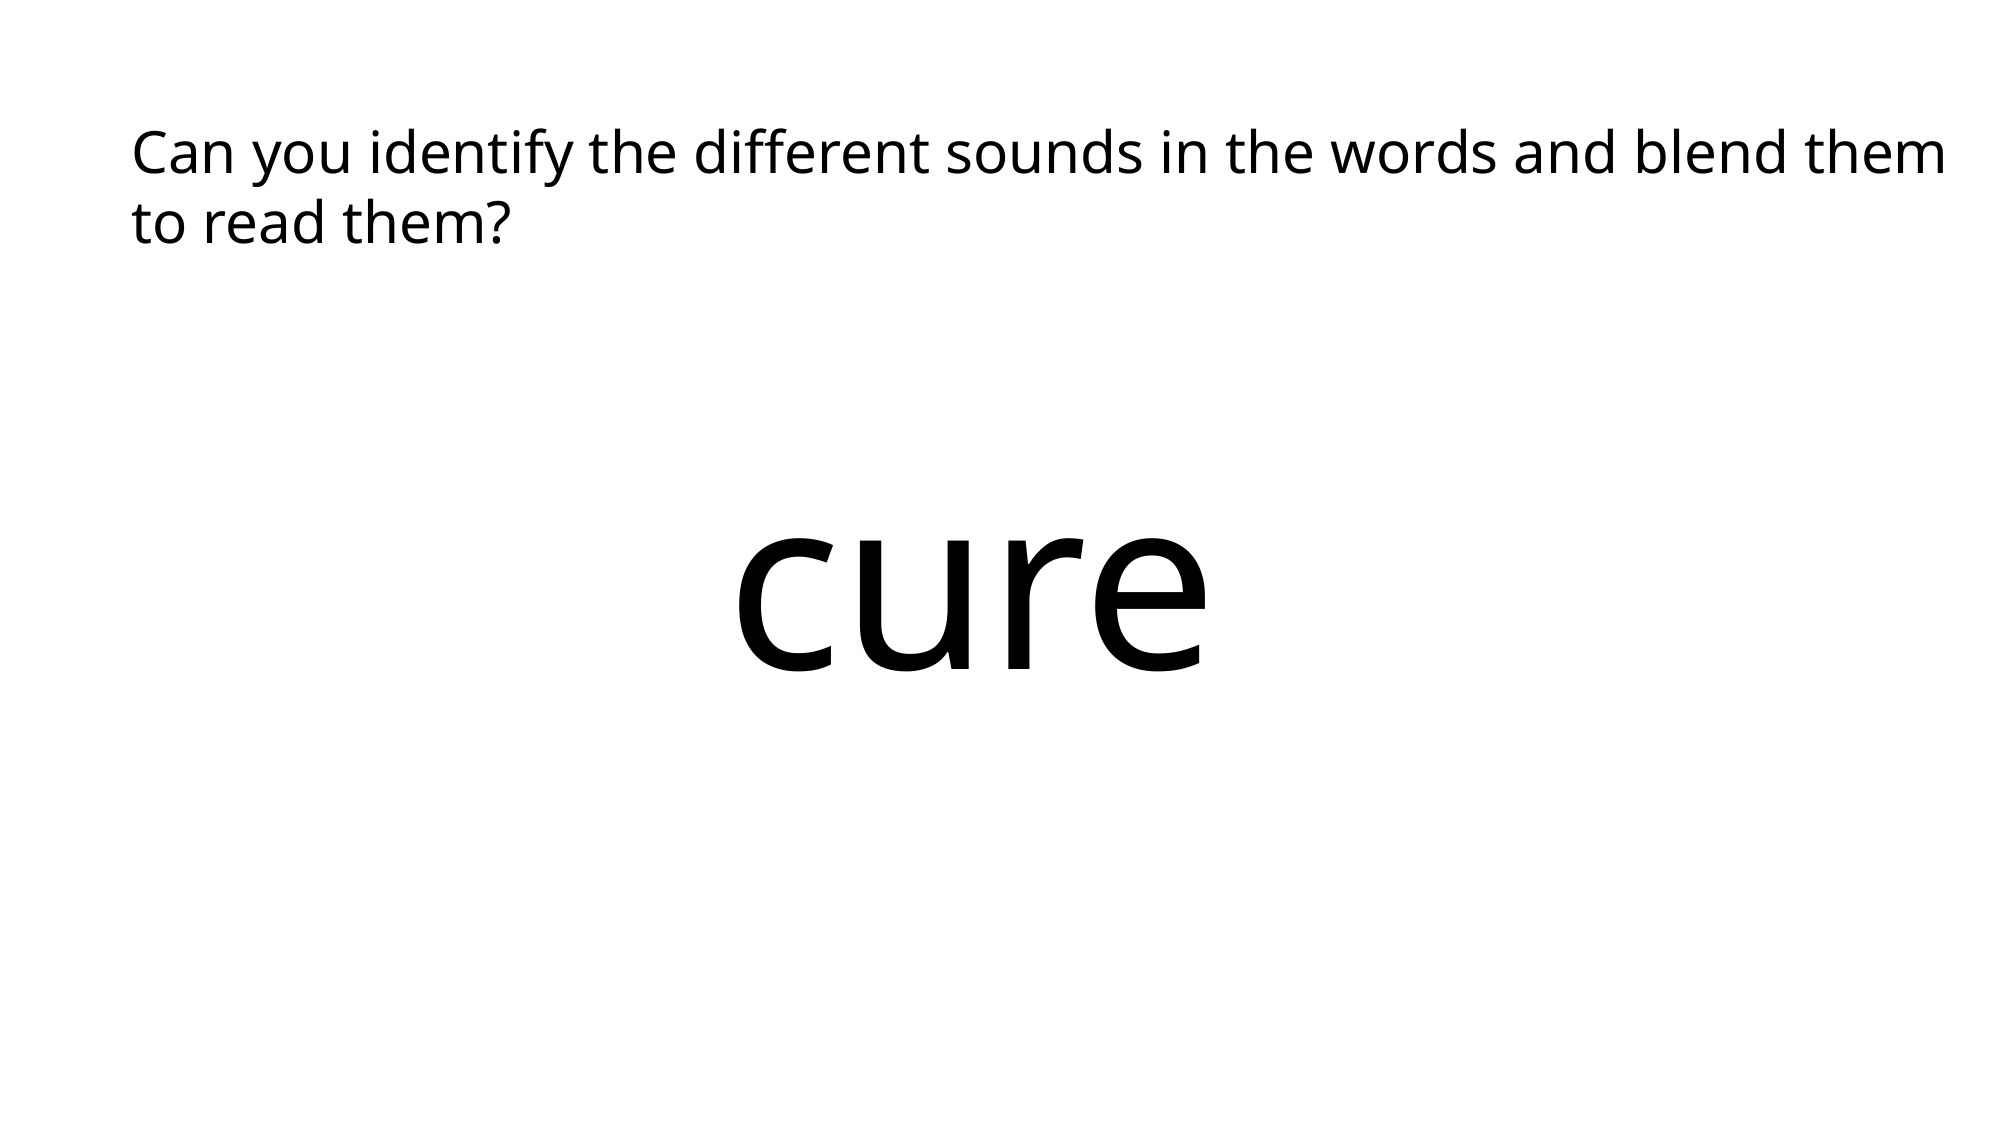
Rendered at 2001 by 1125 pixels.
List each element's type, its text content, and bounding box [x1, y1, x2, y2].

text_box cure [711, 422, 1539, 725]
text_box Can you identify the different sounds in the words and blend them to read them? [116, 108, 1970, 263]
